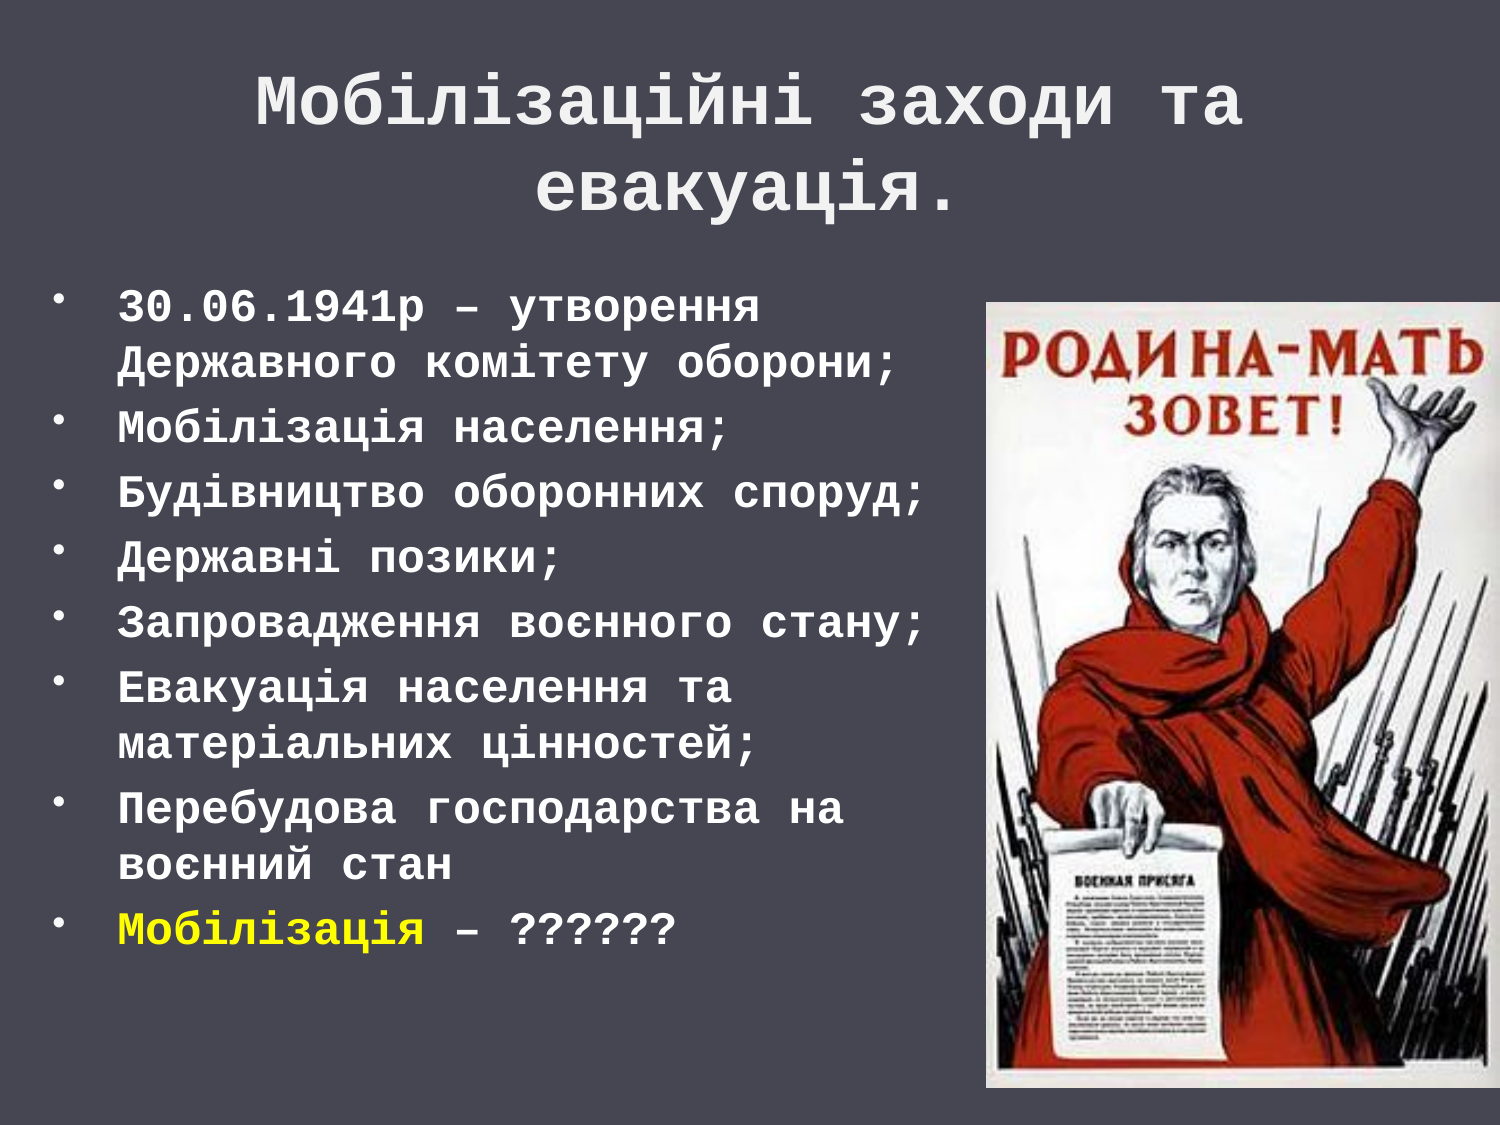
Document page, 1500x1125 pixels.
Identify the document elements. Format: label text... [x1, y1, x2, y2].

picture [985, 301, 1500, 1089]
list 30.06.1941р – утворення Державного комітету оборони; Мобілізація населення; Будівництво оборонних споруд; Державні позики; Запровадження воєнного стану; Евакуація населення та матеріальних цінностей; Перебудова господарства на воєнний стан Мобілізація – ?????? [17, 266, 977, 1040]
title Мобілізаційні заходи та евакуація. [75, 45, 1425, 233]
